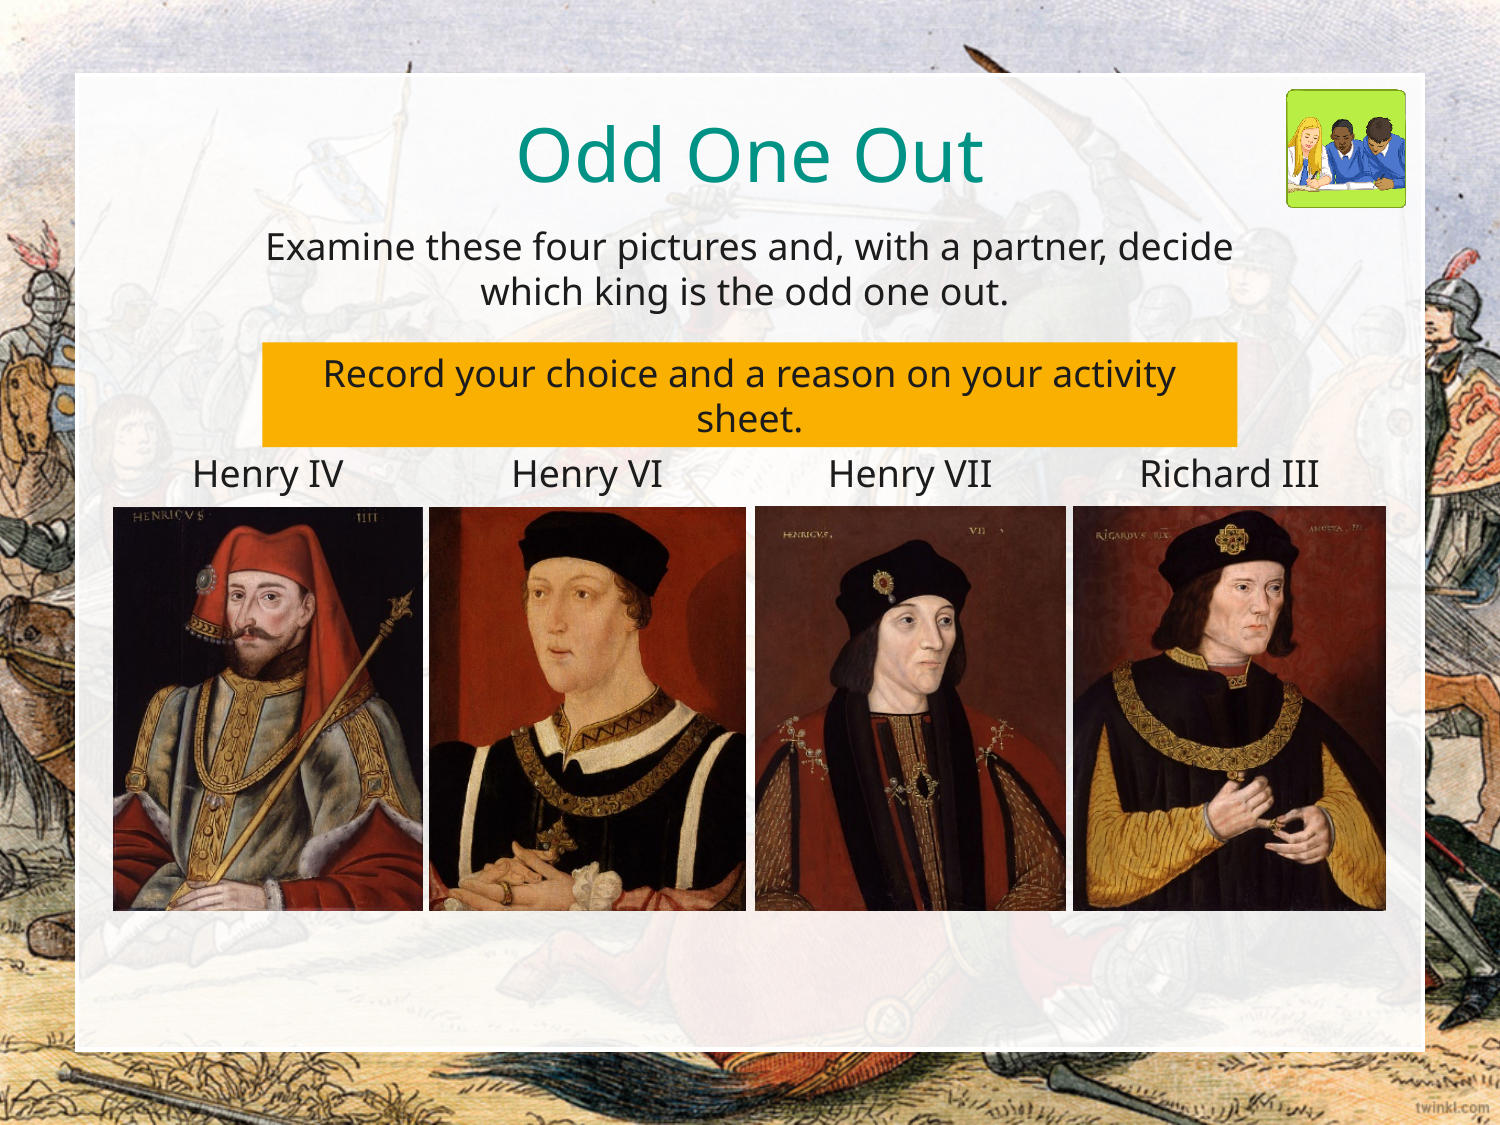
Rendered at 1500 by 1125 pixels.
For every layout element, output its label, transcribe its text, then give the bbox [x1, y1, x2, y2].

text_box Examine these four pictures and, with a partner, decide which king is the odd one out. [238, 215, 1261, 321]
picture [0, 0, 1500, 1125]
text_box Henry VII [783, 448, 1037, 502]
text_box Henry IV [141, 442, 395, 502]
text_box Richard III [1103, 442, 1357, 502]
text_box Henry VI [460, 448, 714, 502]
text_box Odd One Out [112, 89, 1388, 215]
text_box Record your choice and a reason on your activity sheet. [262, 342, 1238, 448]
